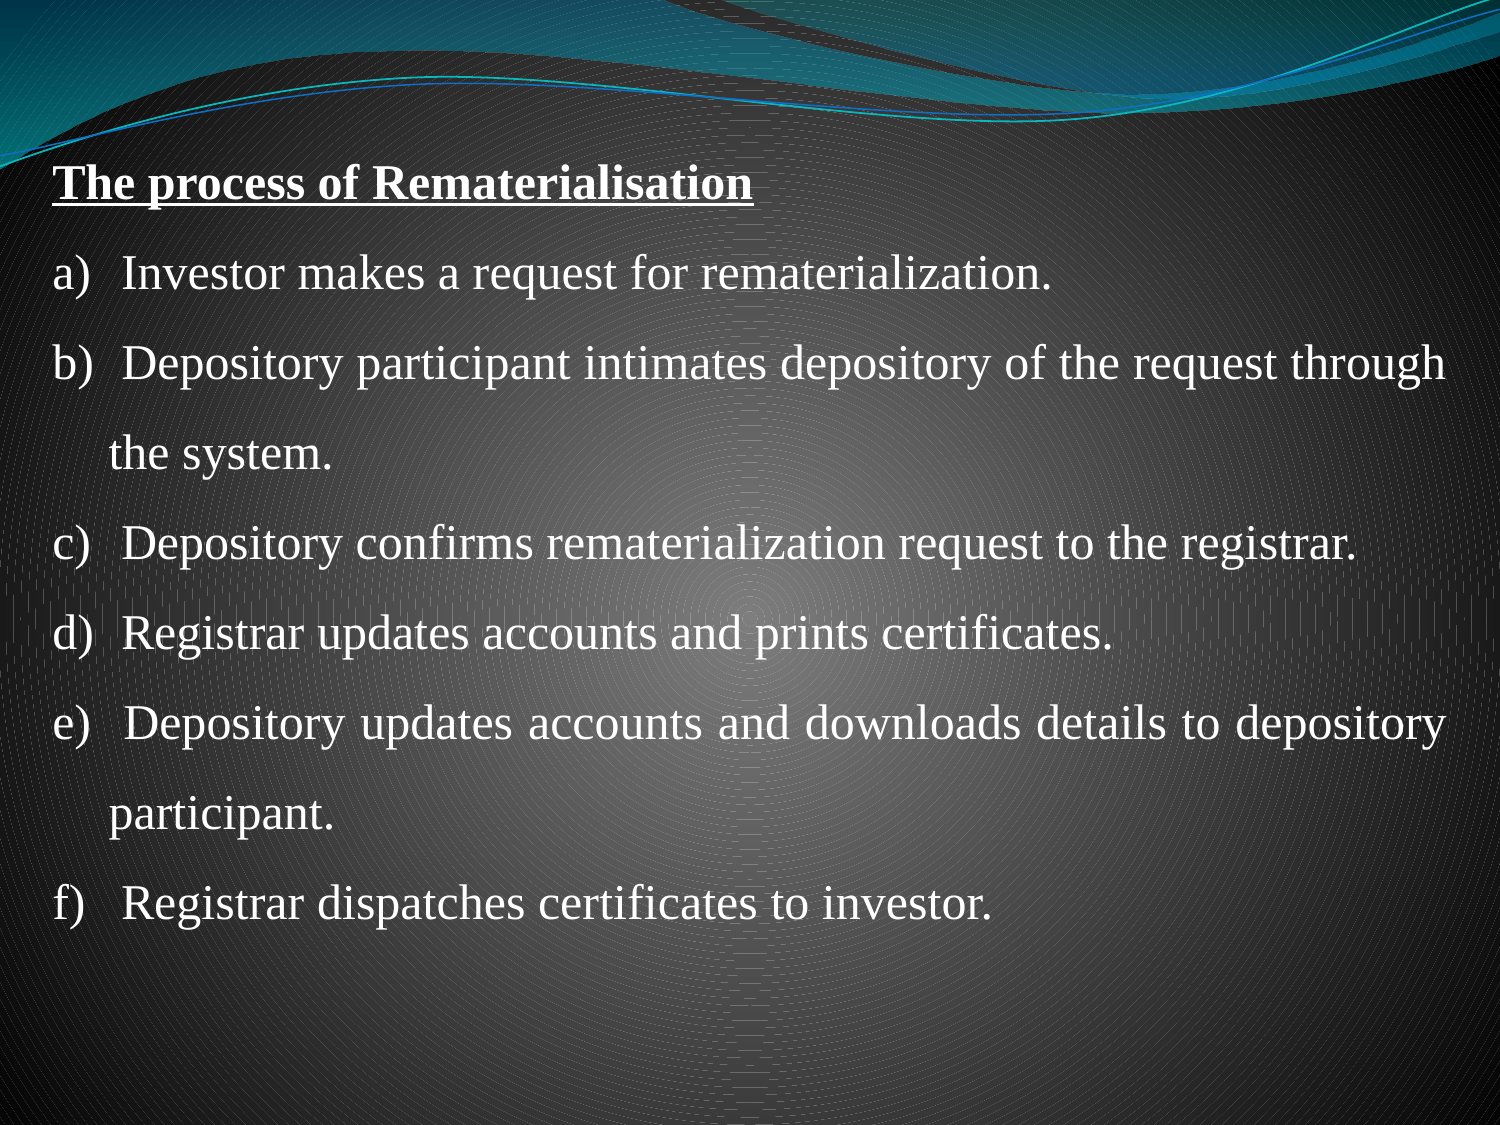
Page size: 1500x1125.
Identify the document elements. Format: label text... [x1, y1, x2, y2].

text_box The process of Rematerialisation Investor makes a request for rematerialization. Depository participant intimates depository of the request through the system. Depository confirms rematerialization request to the registrar. Registrar updates accounts and prints certificates. Depository updates accounts and downloads details to depository participant. Registrar dispatches certificates to investor. [37, 112, 1463, 938]
